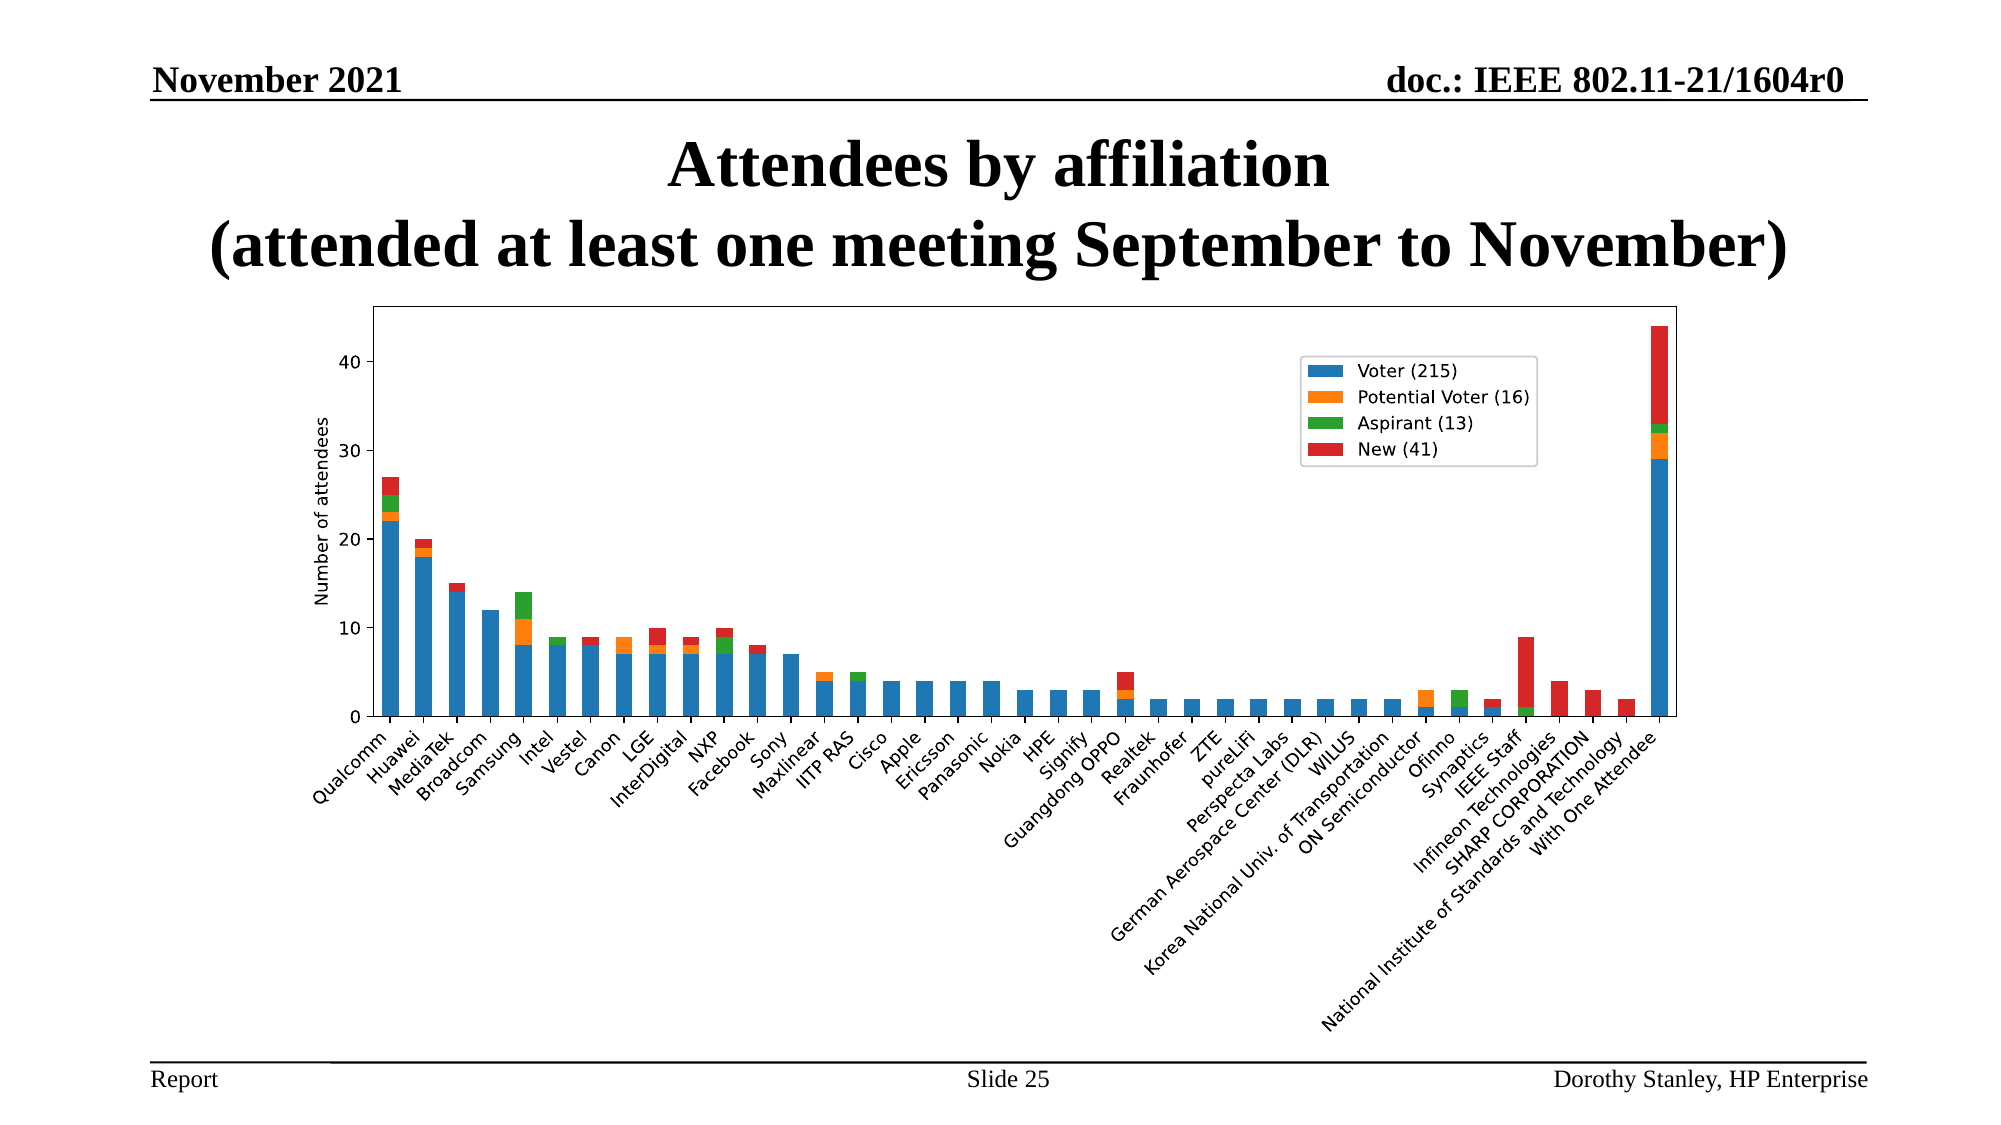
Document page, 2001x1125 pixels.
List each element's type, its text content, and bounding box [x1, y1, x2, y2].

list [287, 287, 1699, 1059]
footer Dorothy Stanley, HP Enterprise [1512, 1061, 1869, 1093]
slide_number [152, 54, 406, 101]
slide_number Slide 25 [964, 1067, 1053, 1093]
title Attendees by affiliation (attended at least one meeting September to November) [150, 112, 1850, 288]
